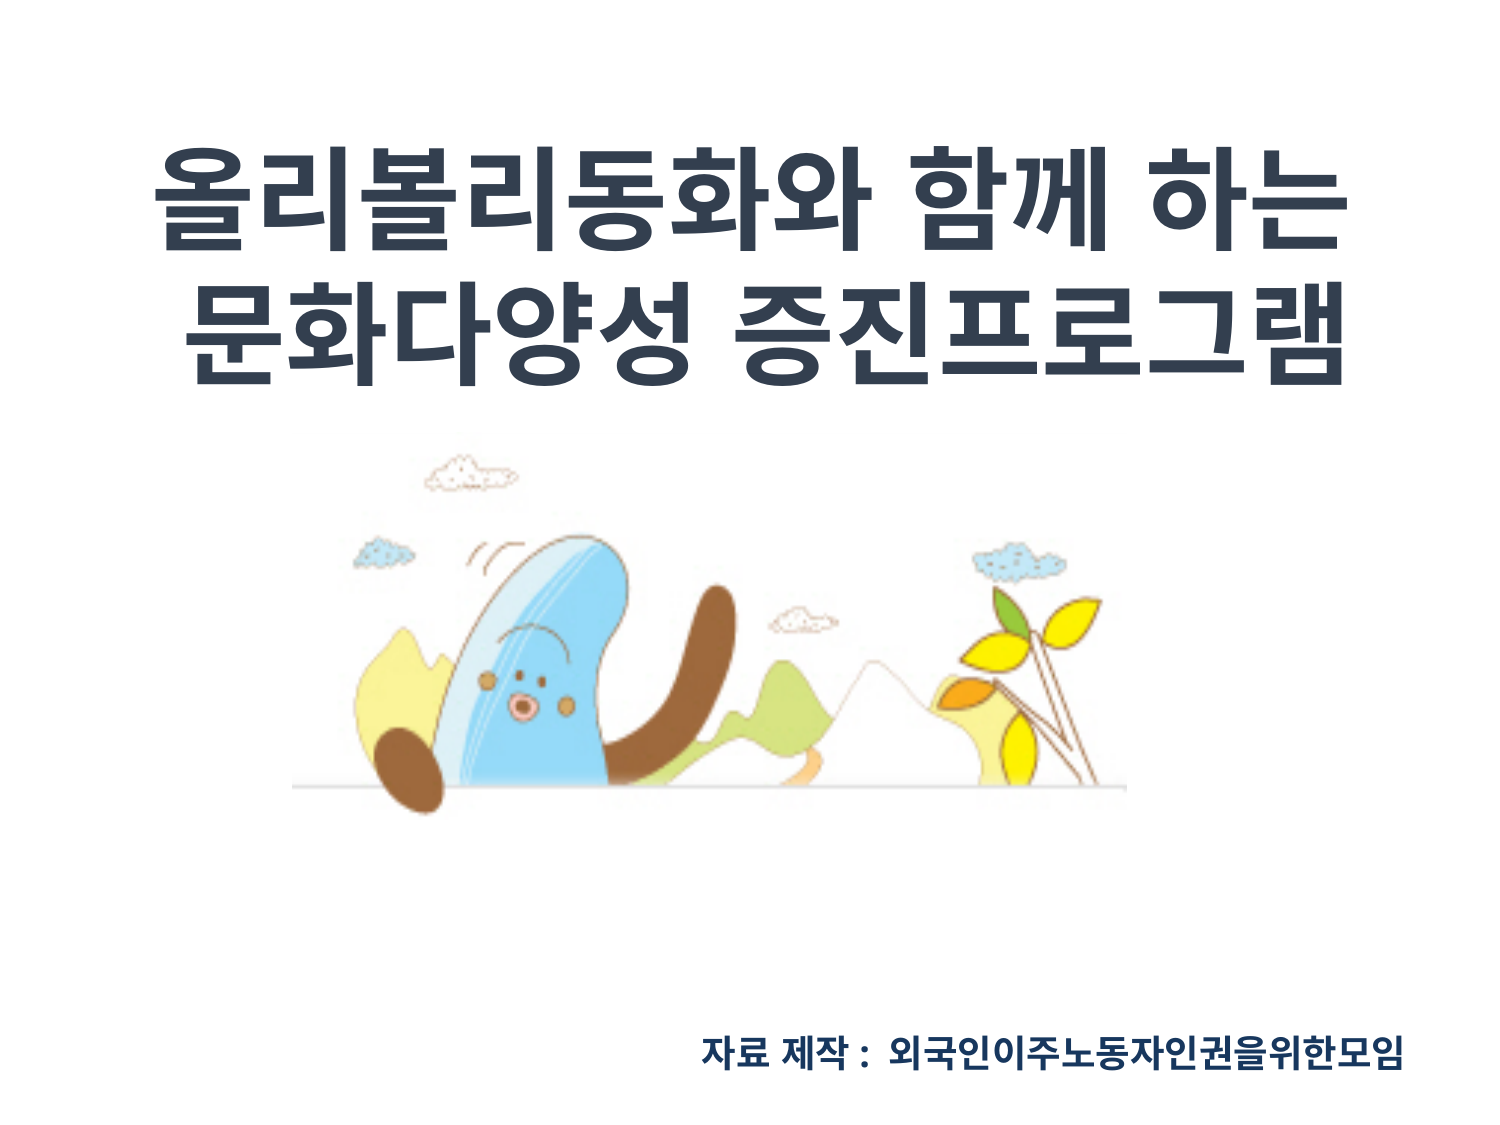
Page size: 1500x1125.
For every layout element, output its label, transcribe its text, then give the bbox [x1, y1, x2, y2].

text_box 올리볼리동화와 함께 하는 문화다양성 증진프로그램 [88, 121, 1447, 406]
text_box 자료 제작: 외국인이주노동자인권을위한모임 [687, 1023, 1500, 1083]
picture [292, 432, 1127, 820]
